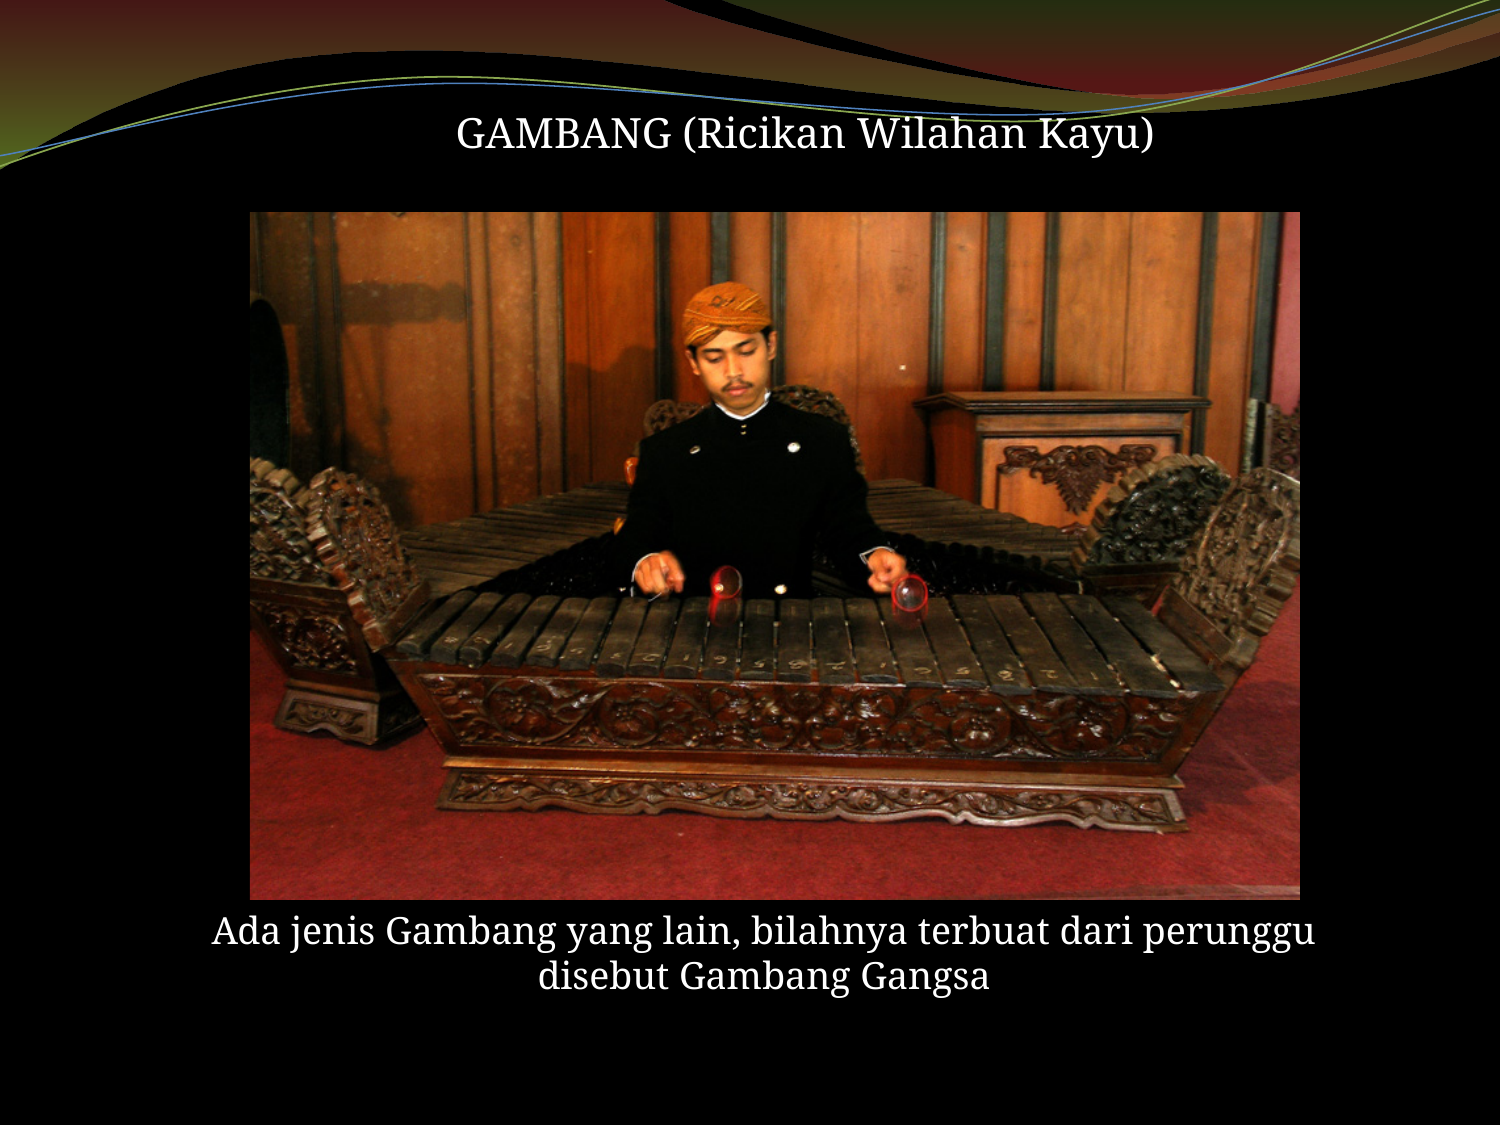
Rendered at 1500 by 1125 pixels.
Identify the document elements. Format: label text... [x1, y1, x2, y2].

text_box GAMBANG (Ricikan Wilahan Kayu) [440, 99, 1170, 165]
picture [249, 212, 1301, 901]
text_box Ada jenis Gambang yang lain, bilahnya terbuat dari perunggu disebut Gambang Gangsa [196, 899, 1332, 1005]
